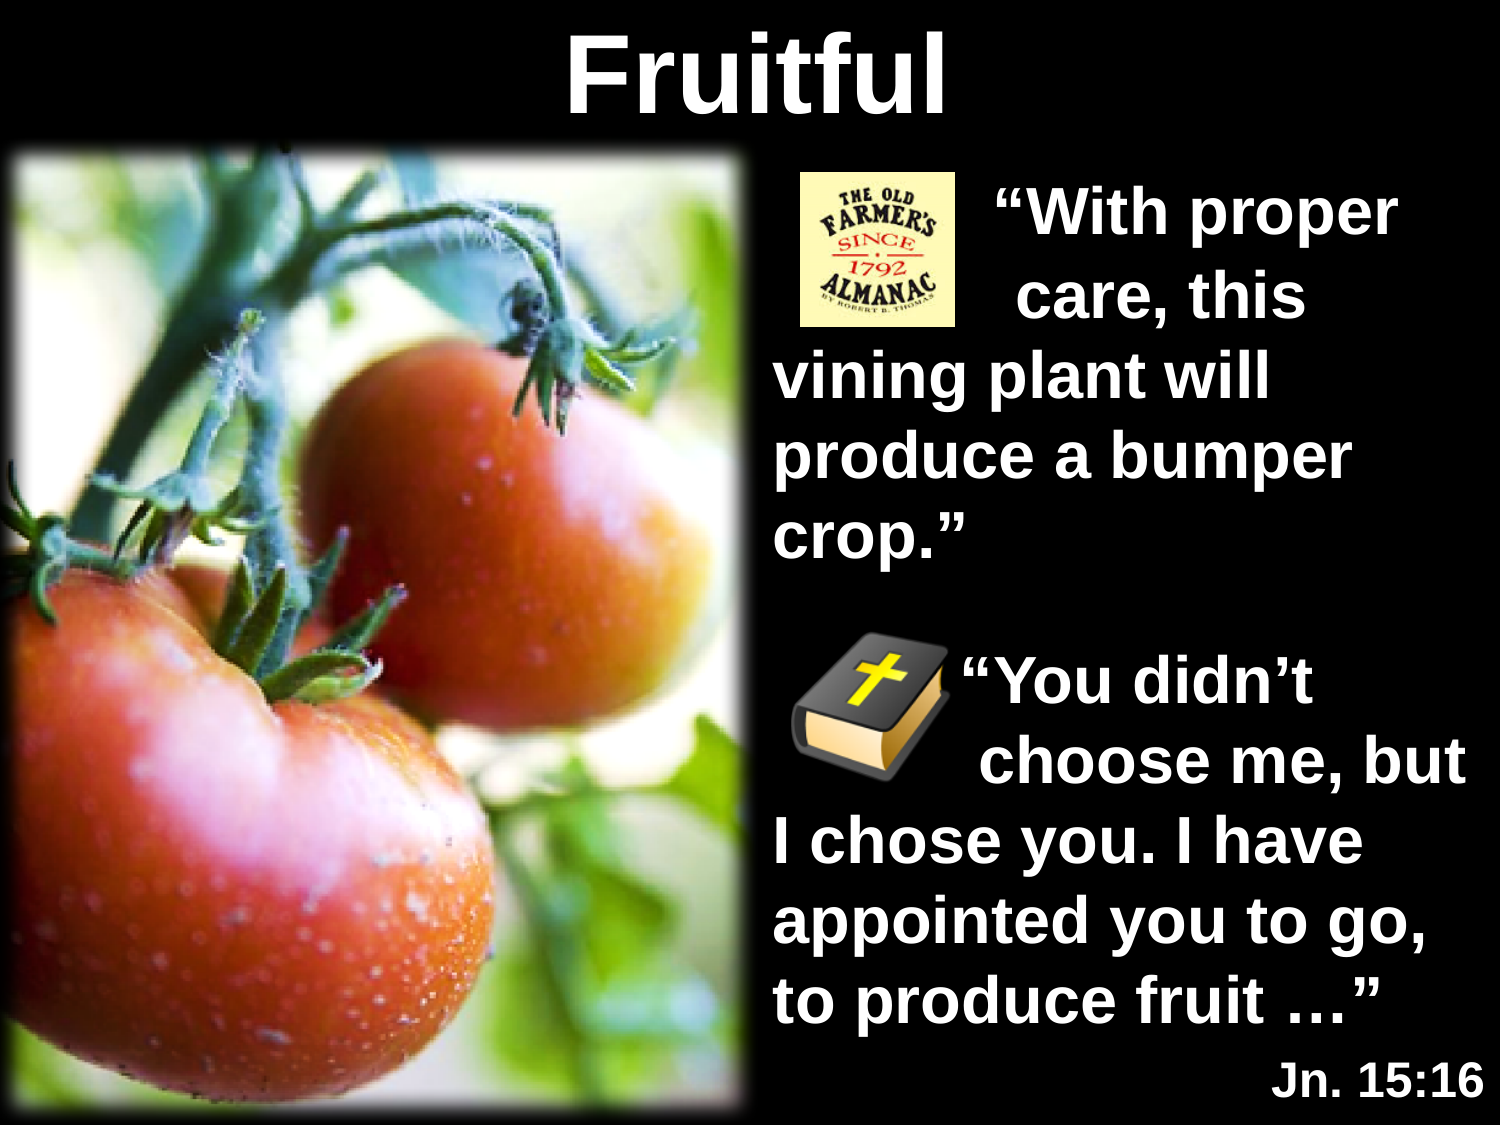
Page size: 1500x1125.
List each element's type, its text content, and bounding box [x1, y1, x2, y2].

text_box “With proper care, this vining plant will produce a bumper crop.” “You didn’t choose me, but I chose you. I have appointed you to go, to produce fruit …” Jn. 15:16 [759, 136, 1500, 1125]
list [0, 136, 759, 1125]
picture [790, 627, 954, 791]
picture [799, 171, 955, 327]
title Fruitful [0, 37, 1500, 136]
